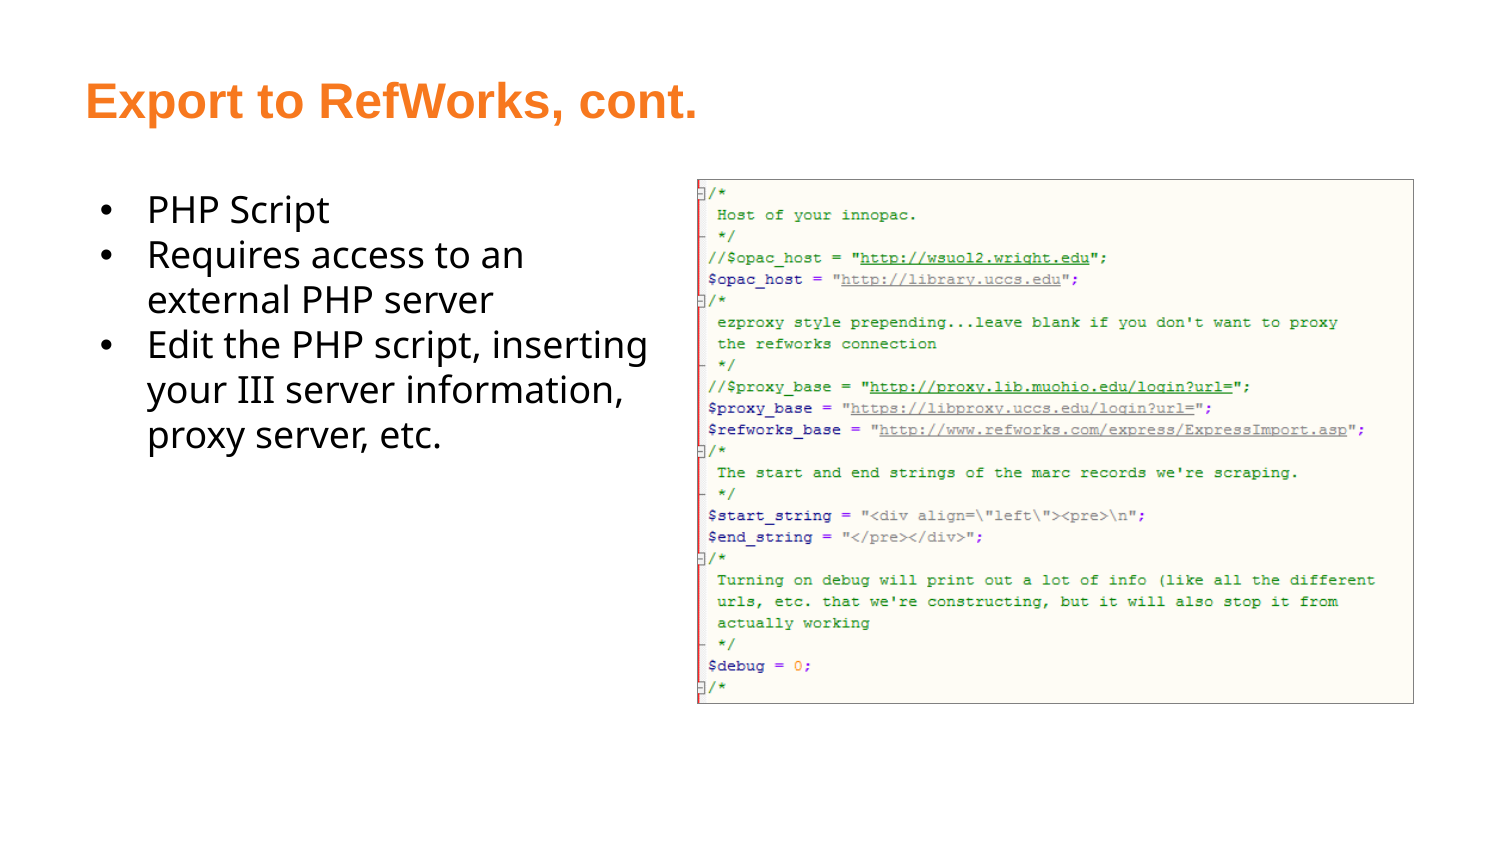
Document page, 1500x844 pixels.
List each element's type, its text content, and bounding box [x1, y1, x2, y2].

title Export to RefWorks, cont. [85, 77, 1311, 140]
text_box PHP Script Requires access to an external PHP server Edit the PHP script, inserting your III server information, proxy server, etc. [85, 179, 684, 464]
picture [697, 178, 1414, 704]
